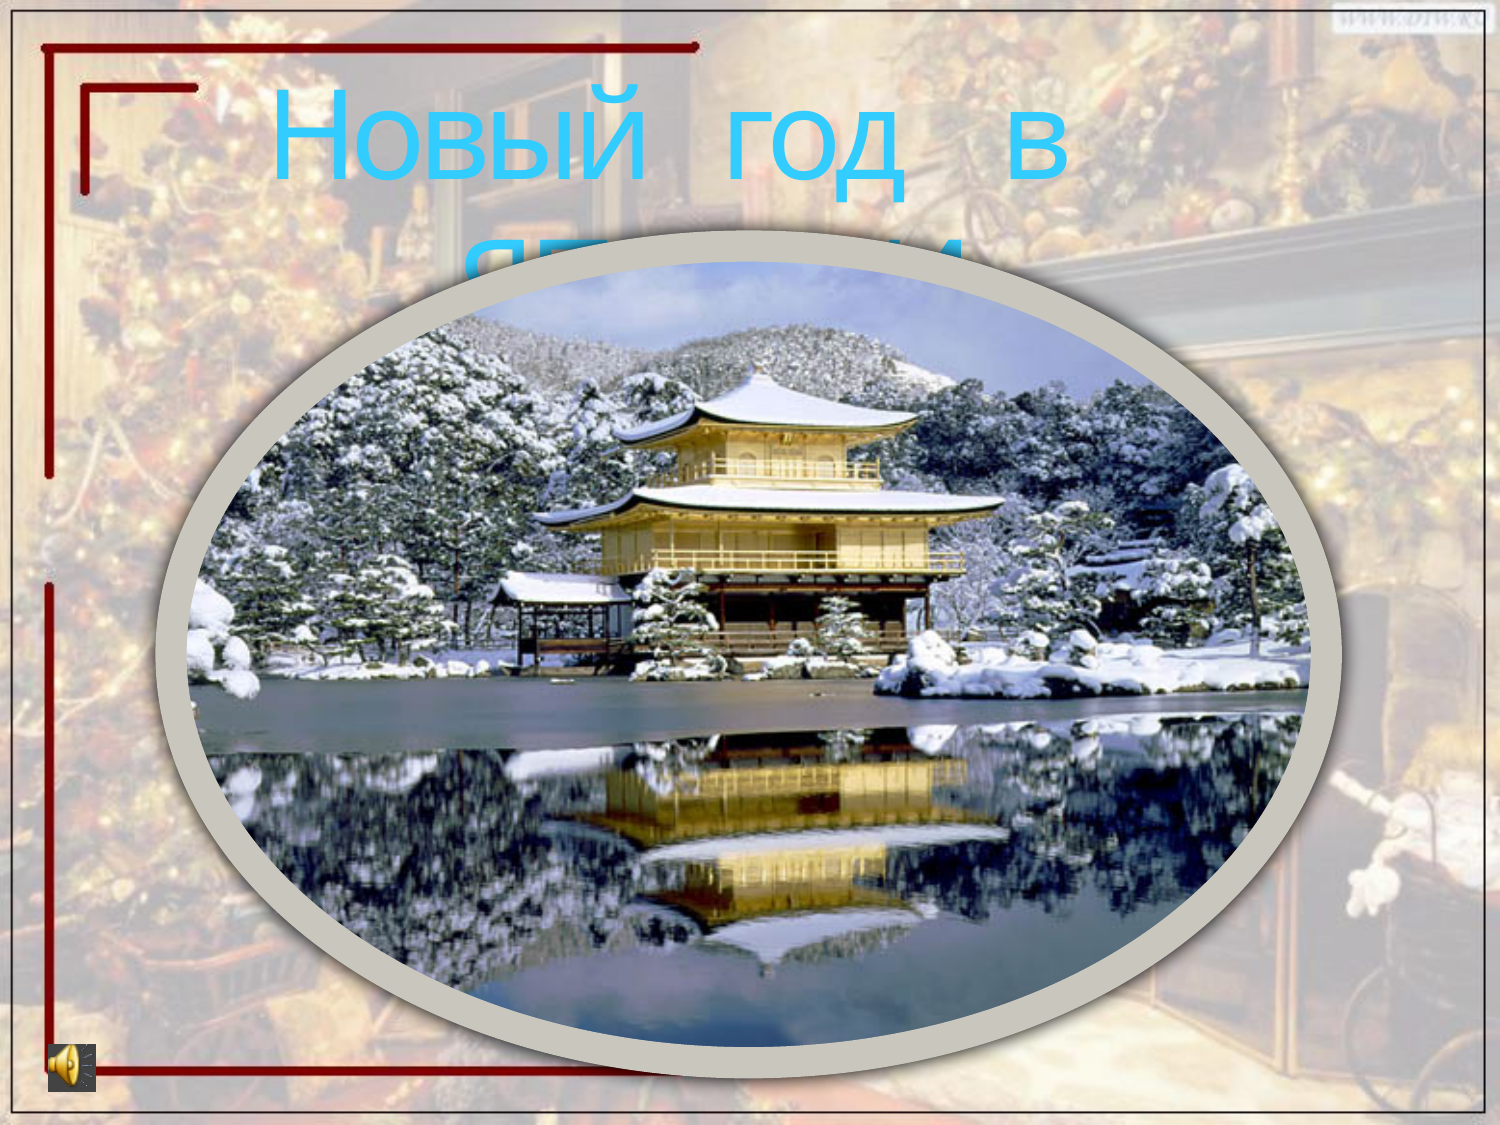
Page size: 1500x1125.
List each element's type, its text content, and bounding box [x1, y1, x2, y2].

text_box Новый год в ЯПОНИИ [70, 46, 1360, 362]
picture [0, 0, 1500, 1125]
